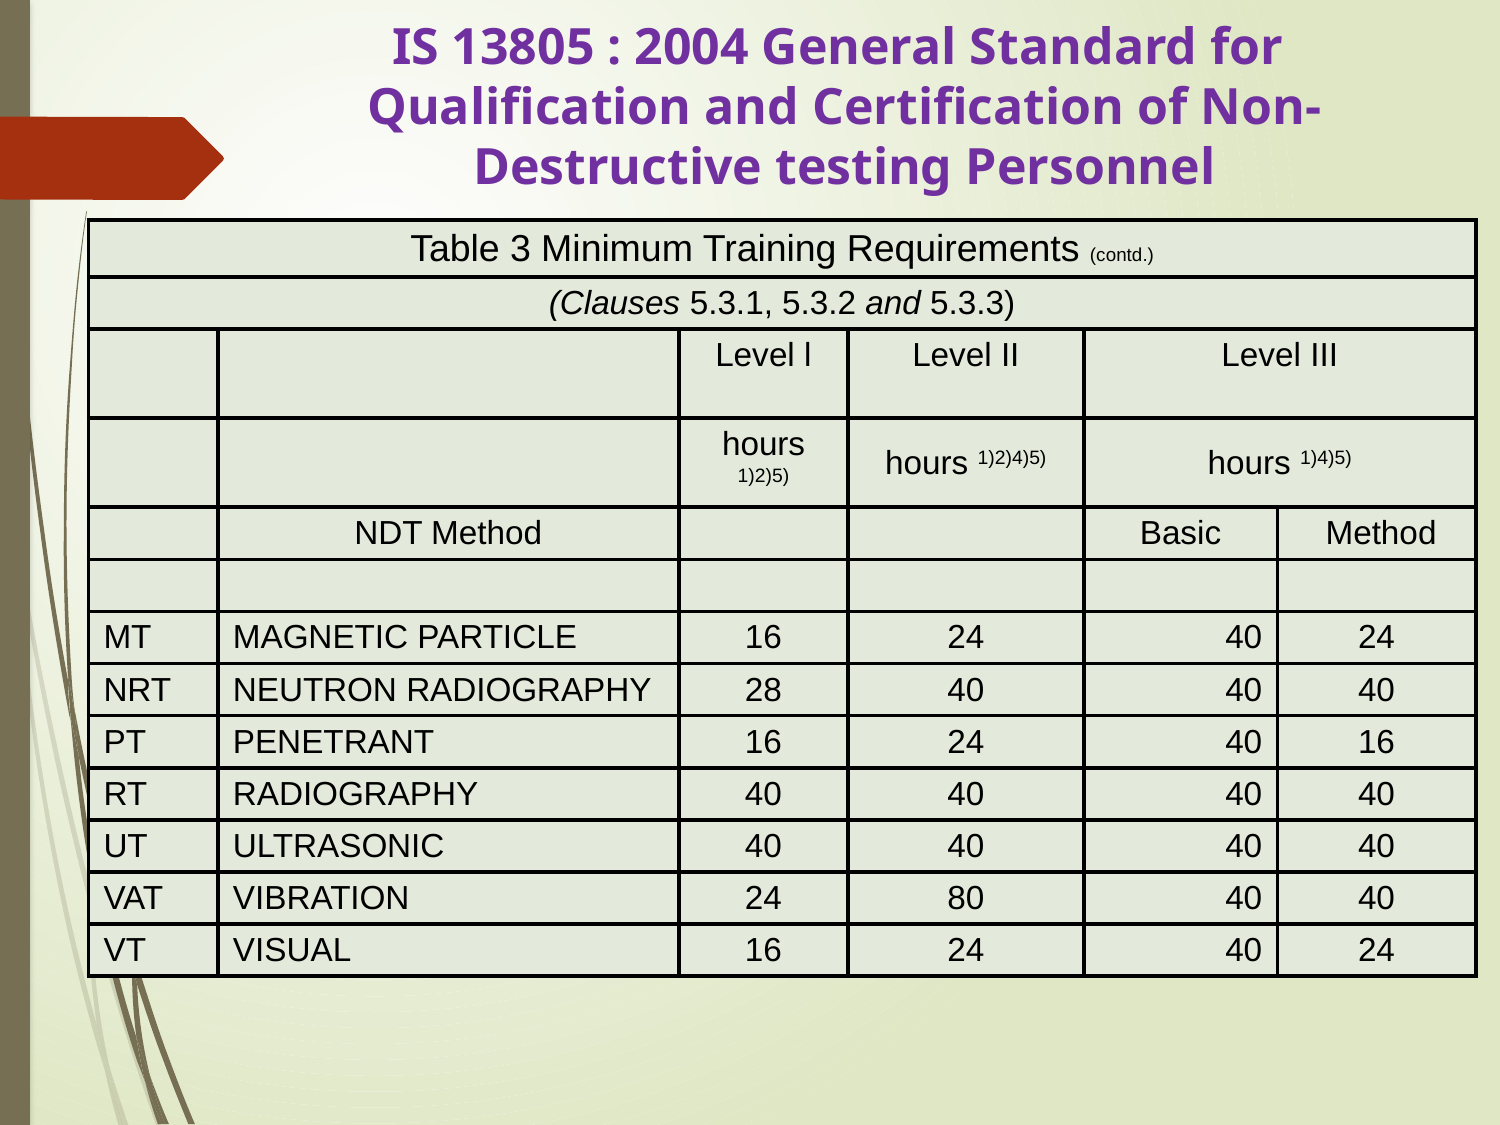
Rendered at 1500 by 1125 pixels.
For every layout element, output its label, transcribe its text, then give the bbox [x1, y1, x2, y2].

table_cell [850, 509, 1082, 558]
table_cell 40 [850, 770, 1082, 818]
table_cell 40 [1086, 874, 1276, 922]
table_cell 40 [1279, 822, 1474, 870]
table_cell Basic [1086, 509, 1276, 558]
table_cell 16 [1279, 717, 1474, 766]
table_cell [90, 509, 216, 558]
table_cell UT [90, 822, 216, 870]
table_cell 40 [850, 822, 1082, 870]
table_cell [90, 561, 216, 610]
table_cell PENETRANT [220, 717, 677, 766]
table_cell 40 [1279, 770, 1474, 818]
table_cell [90, 331, 216, 416]
table_cell 16 [681, 926, 846, 974]
table_cell ULTRASONIC [220, 822, 677, 870]
table_cell hours 1)2)5) [681, 420, 846, 505]
table_cell VAT [90, 874, 216, 922]
table_cell [850, 561, 1082, 610]
table_cell 28 [681, 665, 846, 714]
table_cell VISUAL [220, 926, 677, 974]
table_cell hours 1)4)5) [1086, 420, 1474, 505]
table_cell hours 1)2)4)5) [850, 420, 1082, 505]
table_cell (Clauses 5.3.1, 5.3.2 and 5.3.3) [90, 279, 1474, 327]
table_cell NRT [90, 665, 216, 714]
table_cell 40 [681, 770, 846, 818]
table_cell 40 [1086, 717, 1276, 766]
table_cell 40 [1086, 613, 1276, 662]
table_cell 40 [1086, 770, 1276, 818]
table_cell [681, 509, 846, 558]
table_cell 40 [1086, 926, 1276, 974]
table_cell 24 [850, 613, 1082, 662]
table_cell Level l [681, 331, 846, 416]
table_cell NEUTRON RADIOGRAPHY [220, 665, 677, 714]
table_cell 16 [681, 613, 846, 662]
table_cell Level III [1086, 331, 1474, 416]
table_cell RADIOGRAPHY [220, 770, 677, 818]
table_cell 24 [1279, 926, 1474, 974]
table_cell Level II [850, 331, 1082, 416]
table_cell Method [1279, 509, 1474, 558]
table_cell [681, 561, 846, 610]
table_cell 40 [1279, 665, 1474, 714]
table_cell [1279, 561, 1474, 610]
table_cell 40 [850, 665, 1082, 714]
table_cell [220, 331, 677, 416]
table_cell 40 [1086, 665, 1276, 714]
table_cell MAGNETIC PARTICLE [220, 613, 677, 662]
table_cell 40 [1279, 874, 1474, 922]
table_cell VT [90, 926, 216, 974]
table_cell 16 [681, 717, 846, 766]
table_cell 24 [850, 926, 1082, 974]
table_cell 24 [1279, 613, 1474, 662]
table_header Table 3 Minimum Training Requirements (contd.) [90, 222, 1474, 275]
table_cell RT [90, 770, 216, 818]
table_cell PT [90, 717, 216, 766]
table_cell 24 [681, 874, 846, 922]
table_cell 80 [850, 874, 1082, 922]
table_cell MT [90, 613, 216, 662]
table_cell [90, 420, 216, 505]
table_cell [220, 561, 677, 610]
table_cell 40 [1086, 822, 1276, 870]
table_cell [220, 420, 677, 505]
table_cell NDT Method [220, 509, 677, 558]
table_cell [1086, 561, 1276, 610]
table_cell 40 [681, 822, 846, 870]
table_cell 24 [850, 717, 1082, 766]
table_cell VIBRATION [220, 874, 677, 922]
title IS 13805 : 2004 General Standard for Qualification and Certification of Non-Destructive testing Personnel [230, 7, 1459, 197]
